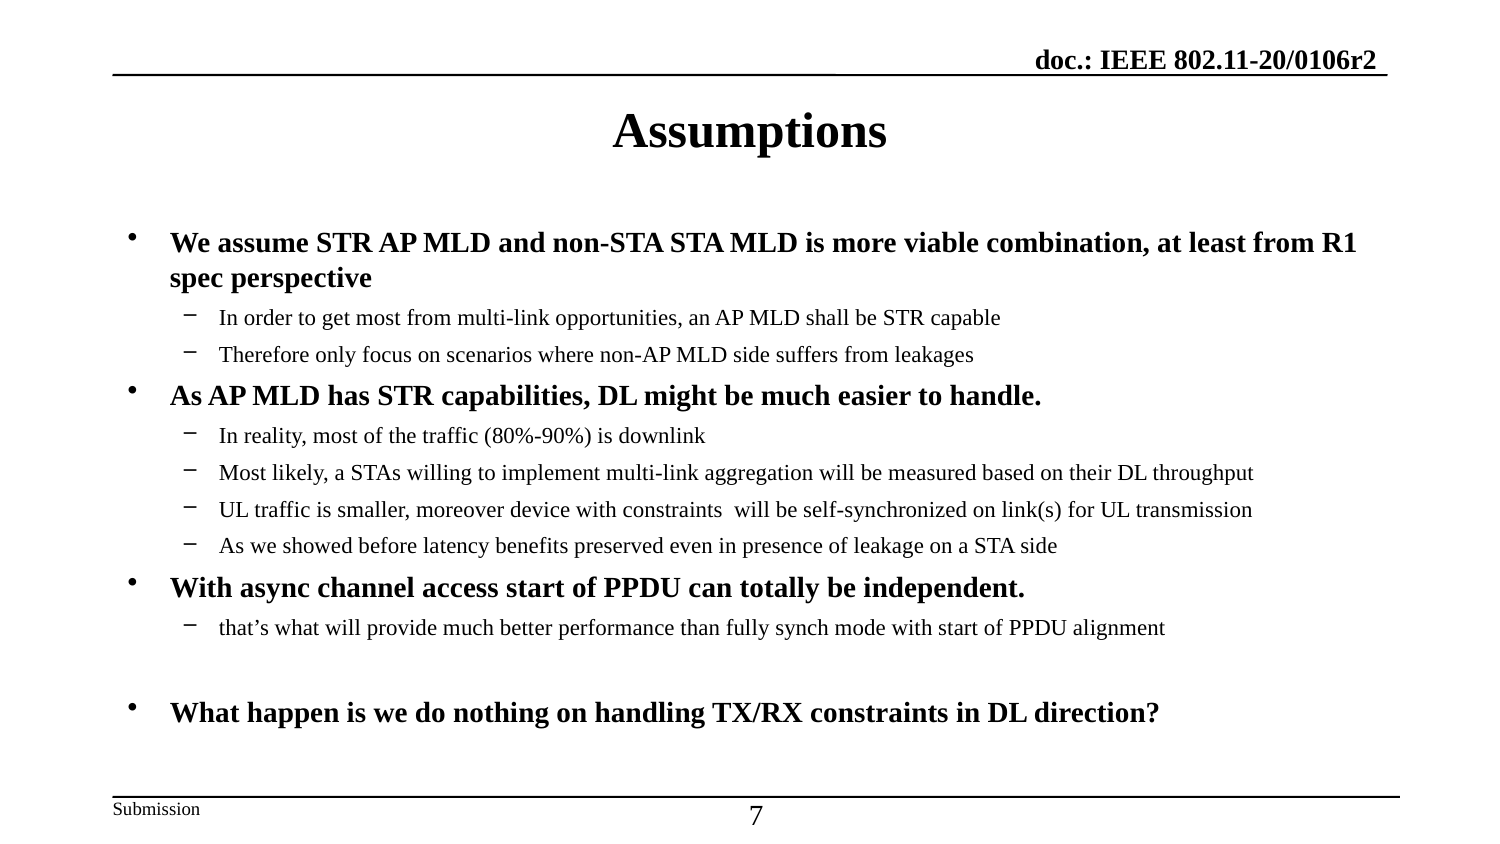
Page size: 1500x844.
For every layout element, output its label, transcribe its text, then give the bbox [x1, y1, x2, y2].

slide_number 7 [748, 796, 764, 833]
list We assume STR AP MLD and non-STA STA MLD is more viable combination, at least from R1 spec perspective In order to get most from multi-link opportunities, an AP MLD shall be STR capable Therefore only focus on scenarios where non-AP MLD side suffers from leakages As AP MLD has STR capabilities, DL might be much easier to handle. In reality, most of the traffic (80%-90%) is downlink Most likely, a STAs willing to implement multi-link aggregation will be measured based on their DL throughput UL traffic is smaller, moreover device with constraints will be self-synchronized on link(s) for UL transmission As we showed before latency benefits preserved even in presence of leakage on a STA side With async channel access start of PPDU can totally be independent. that’s what will provide much better performance than fully synch mode with start of PPDU alignment What happen is we do nothing on handling TX/RX constraints in DL direction? [112, 215, 1388, 788]
title Assumptions [112, 84, 1388, 171]
